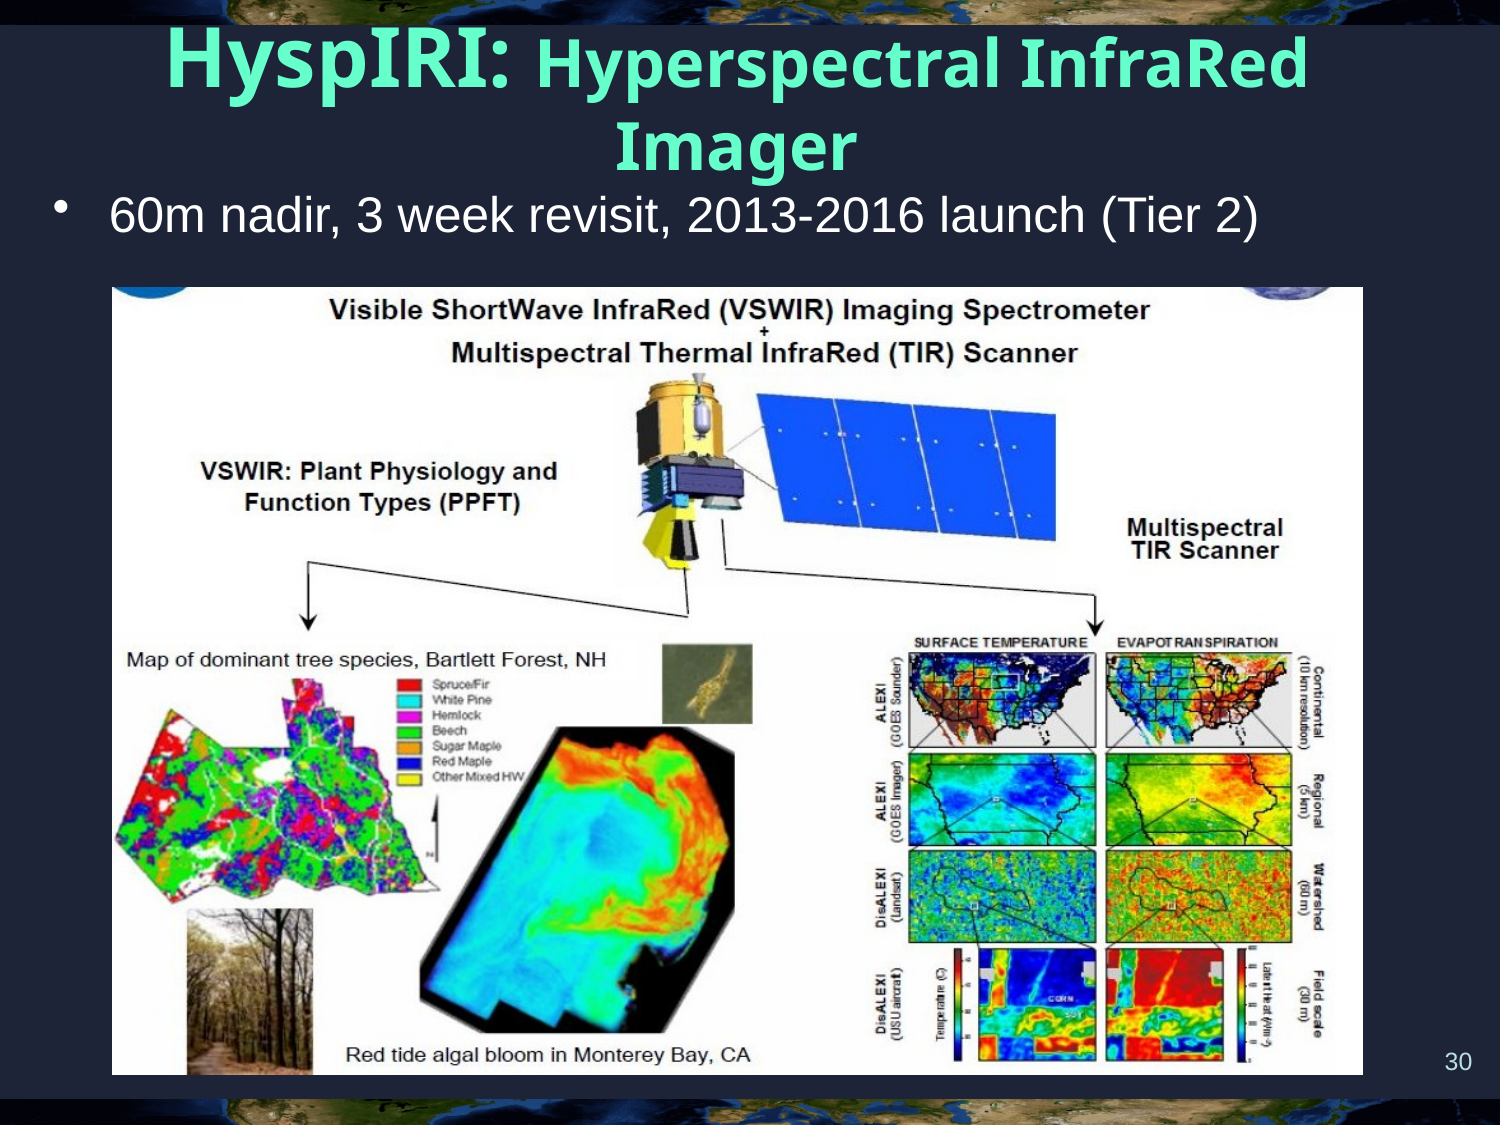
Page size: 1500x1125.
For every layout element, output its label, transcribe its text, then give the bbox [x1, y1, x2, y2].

list 60m nadir, 3 week revisit, 2013-2016 launch (Tier 2) [37, 174, 1463, 488]
picture [112, 287, 1363, 1076]
title HyspIRI: Hyperspectral InfraRed Imager [37, 37, 1438, 151]
picture [0, 1099, 1500, 1125]
picture [0, 0, 1500, 25]
slide_number 30 [1174, 1037, 1488, 1113]
